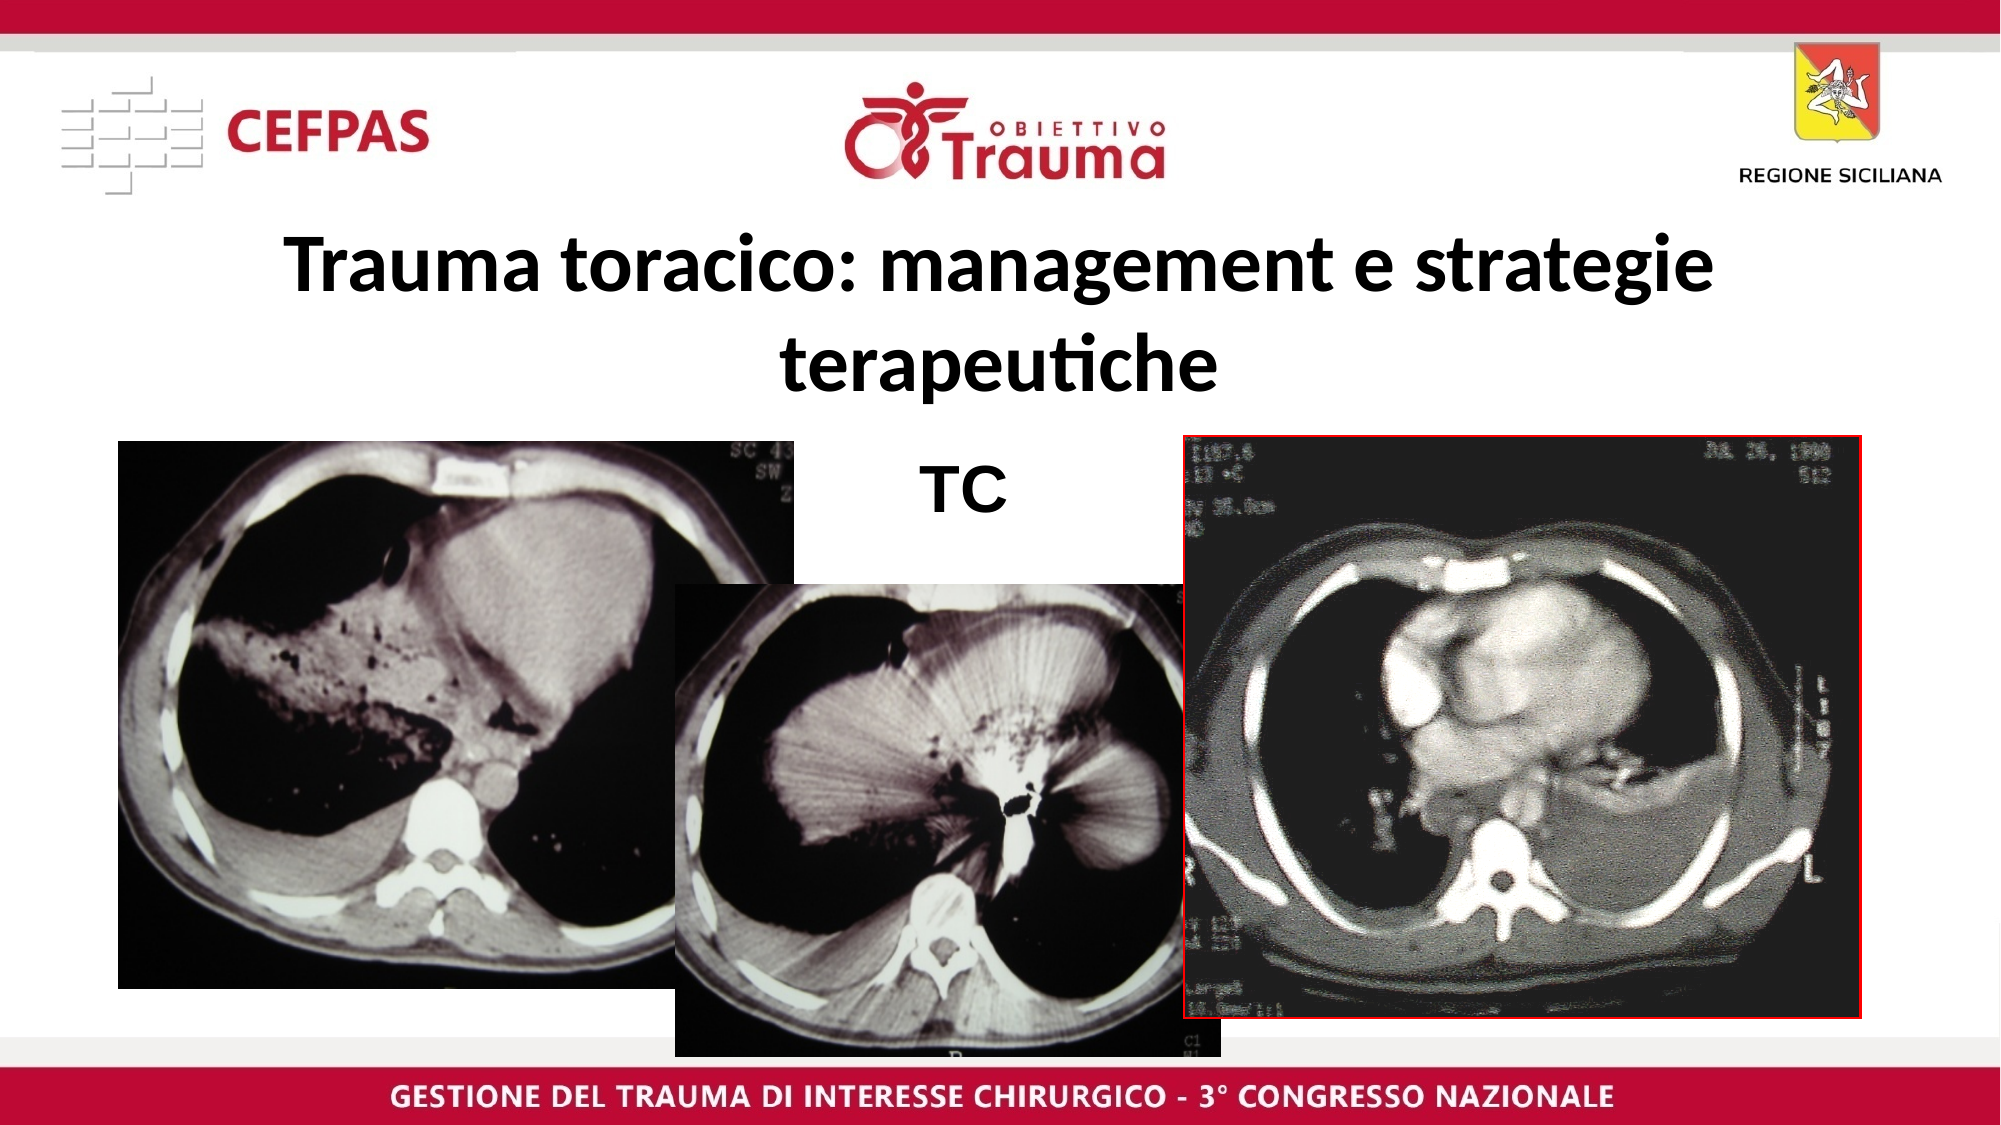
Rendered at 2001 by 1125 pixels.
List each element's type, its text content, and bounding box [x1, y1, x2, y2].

text_box TC [904, 438, 1074, 534]
picture [0, 0, 2001, 1125]
title Trauma toracico: management e strategie terapeutiche [150, 187, 1850, 429]
